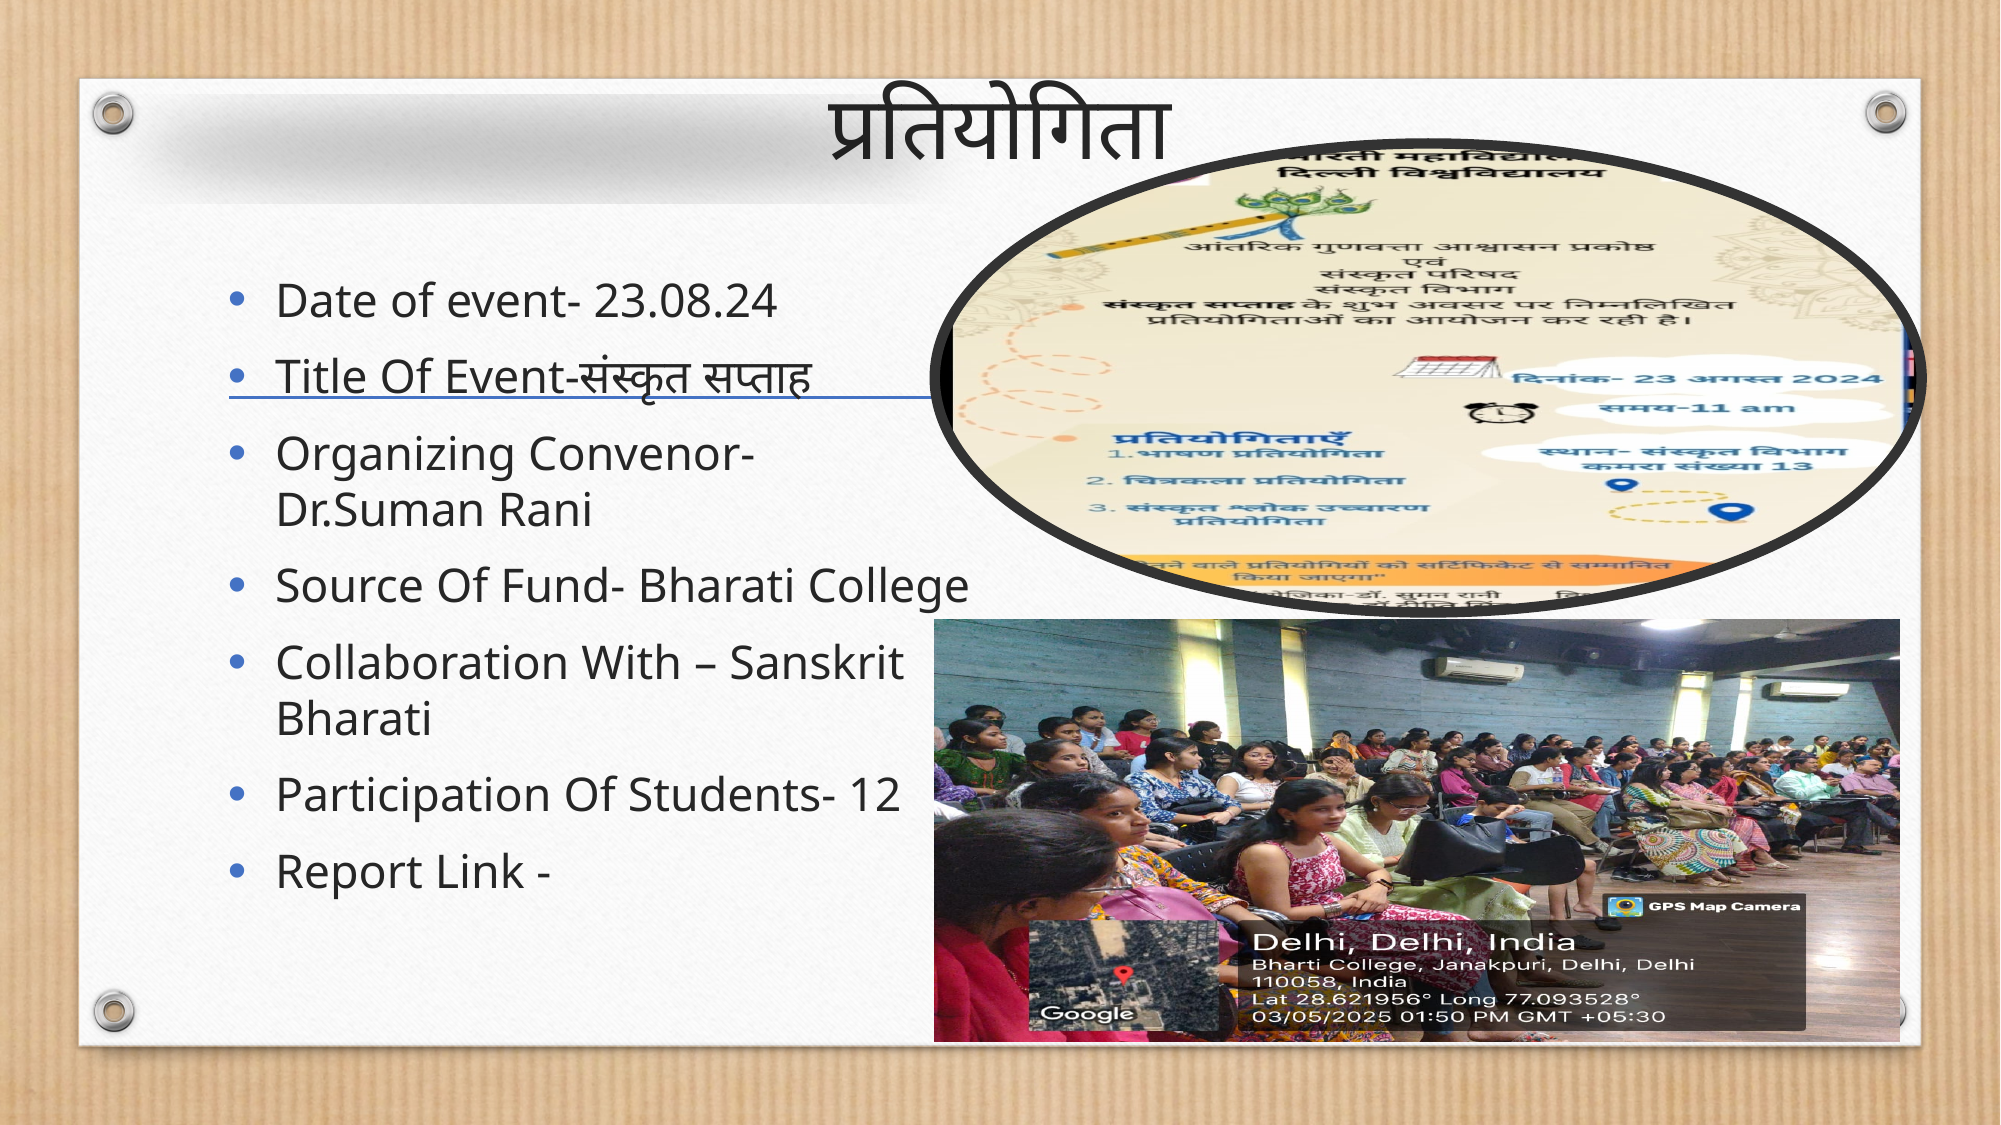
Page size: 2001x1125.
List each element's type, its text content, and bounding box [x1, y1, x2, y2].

picture [0, 0, 2001, 1125]
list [934, 143, 1922, 613]
list Date of event- 23.08.24 Title Of Event-संस्कृत सप्ताह Organizing Convenor- Dr.Suman Rani Source Of Fund- Bharati College Collaboration With – Sanskrit Bharati Participation Of Students- 12 Report Link - [213, 263, 987, 963]
title प्रतियोगिता [212, 63, 1788, 143]
